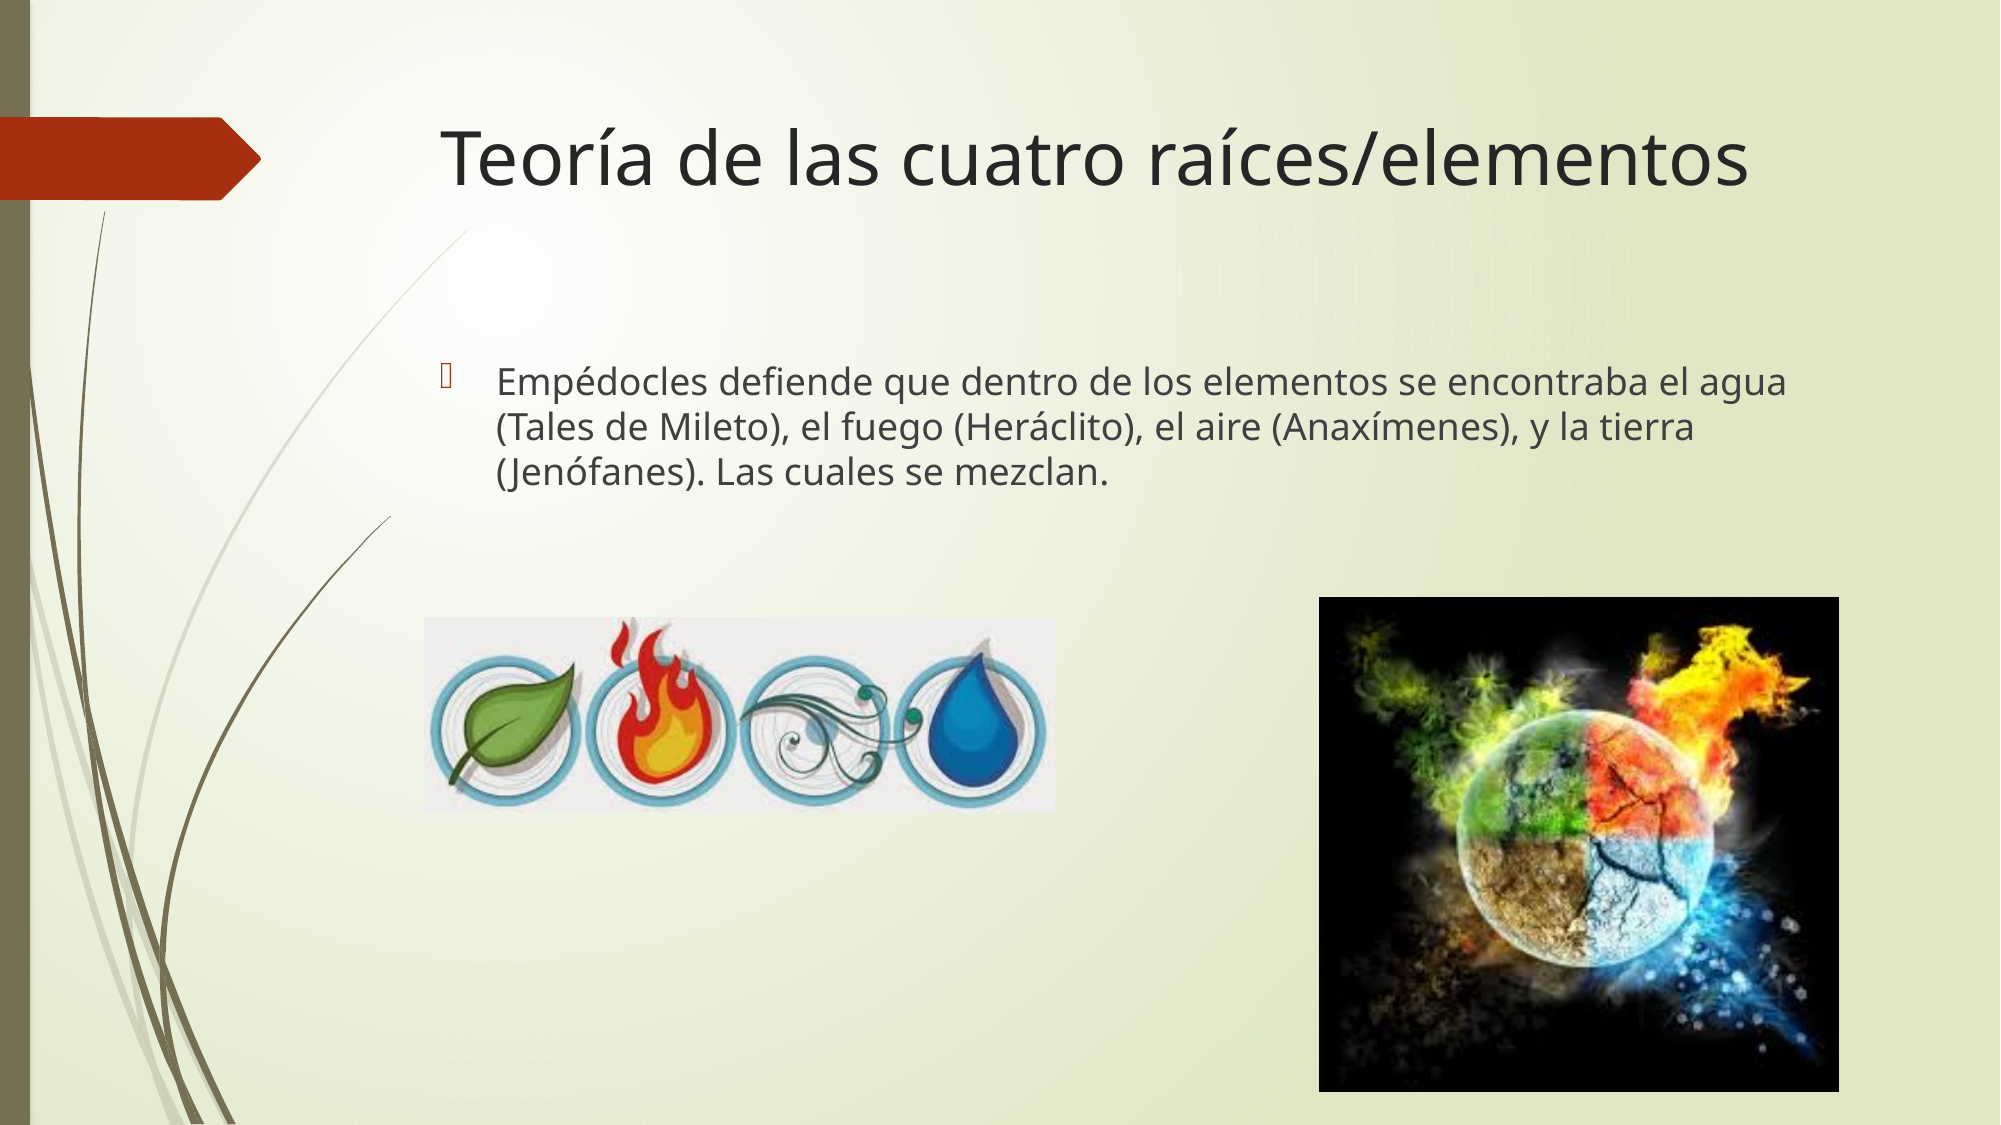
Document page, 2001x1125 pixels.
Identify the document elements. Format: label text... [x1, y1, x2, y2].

picture [1319, 597, 1839, 1092]
title Teoría de las cuatro raíces/elementos [425, 102, 1888, 313]
list Empédocles defiende que dentro de los elementos se encontraba el agua (Tales de Mileto), el fuego (Heráclito), el aire (Anaxímenes), y la tierra (Jenófanes). Las cuales se mezclan. [424, 350, 1888, 970]
picture [424, 617, 1055, 814]
